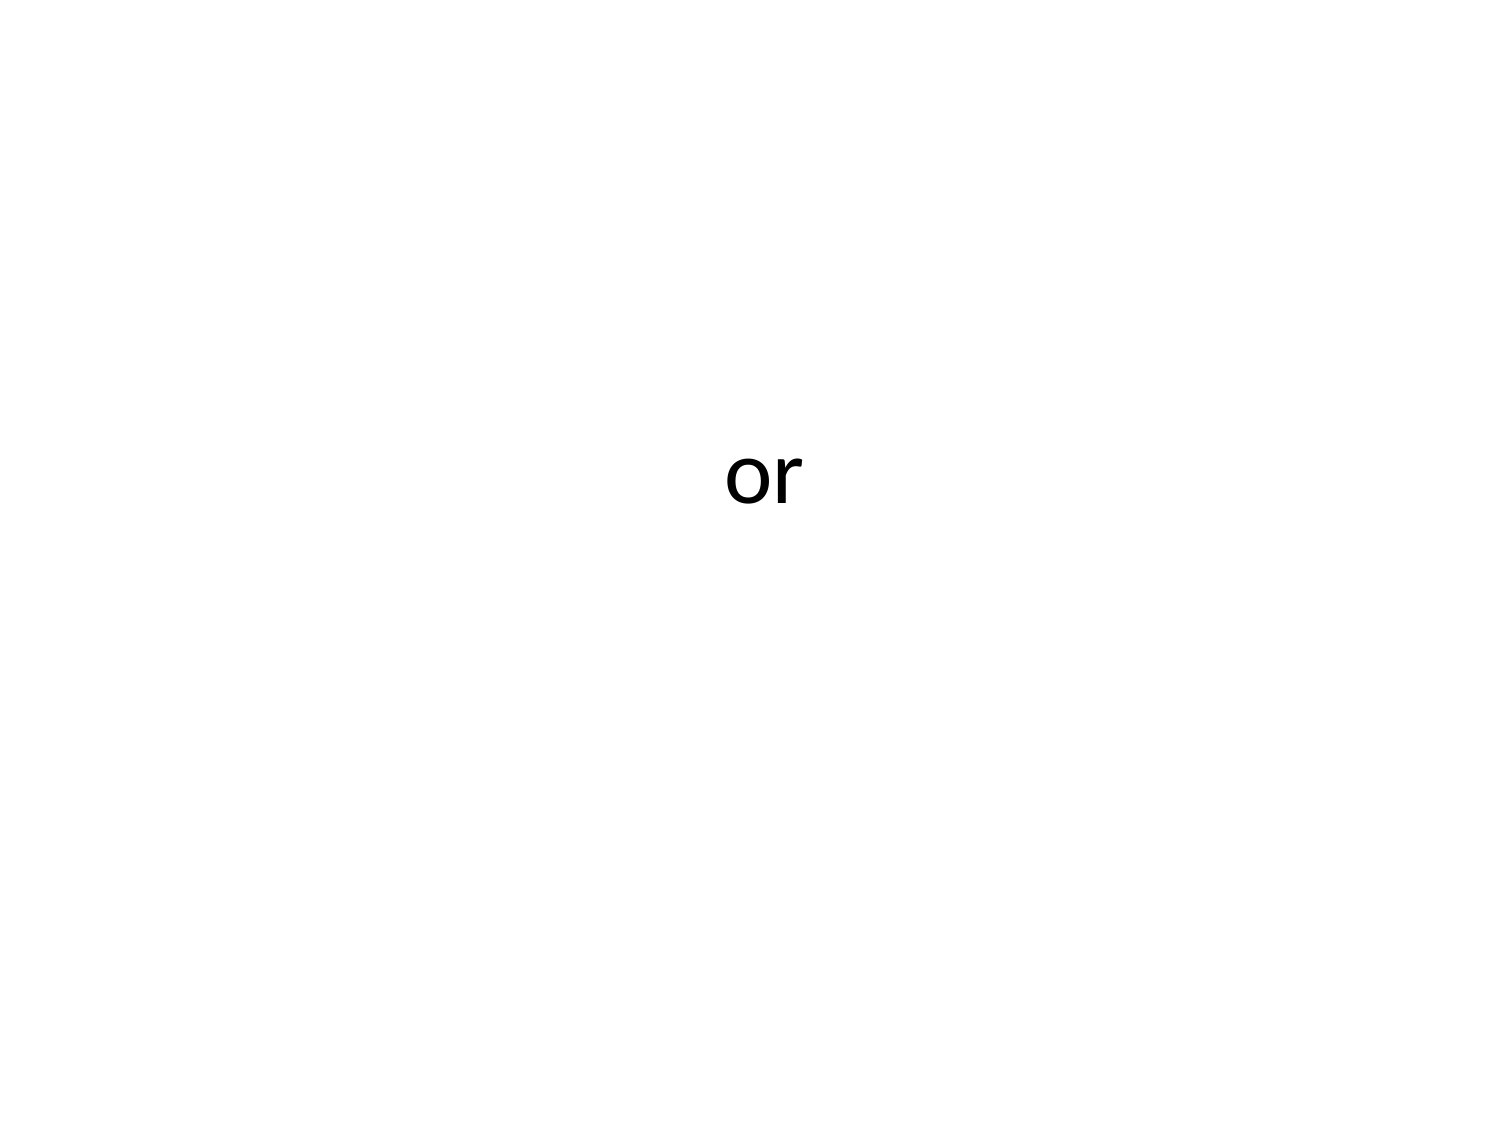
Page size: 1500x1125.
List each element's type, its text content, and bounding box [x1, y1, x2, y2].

title or [89, 373, 1440, 561]
